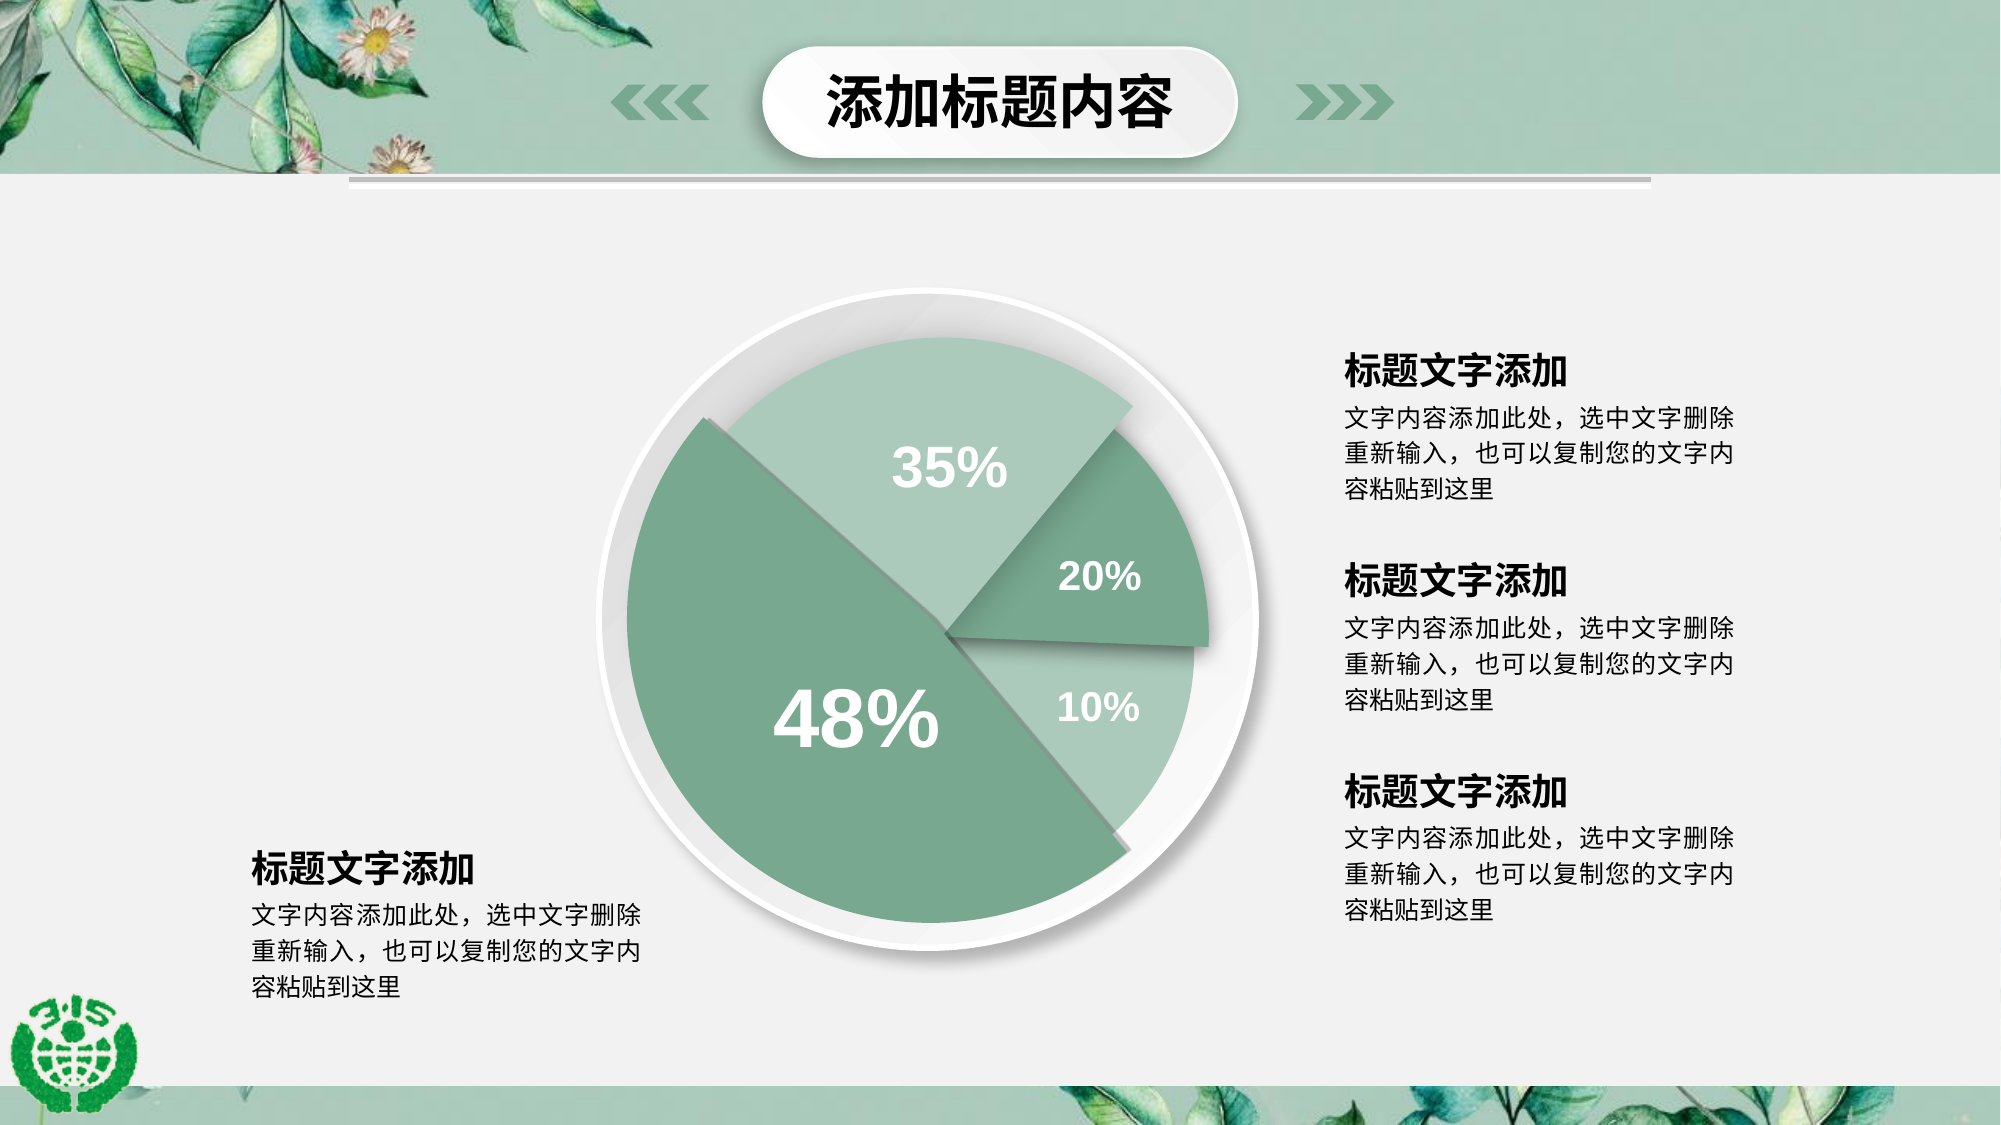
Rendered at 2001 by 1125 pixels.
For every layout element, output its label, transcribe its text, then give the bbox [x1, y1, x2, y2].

text_box [974, 447, 1209, 648]
text_box 10% [1041, 671, 1156, 737]
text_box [1329, 751, 1936, 934]
text_box 35% [876, 422, 1024, 507]
text_box [626, 417, 1128, 923]
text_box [236, 828, 844, 1011]
text_box 48% [758, 656, 955, 772]
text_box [348, 179, 1652, 187]
text_box [977, 663, 1194, 830]
text_box 20% [1043, 541, 1157, 606]
text_box 添加标题内容 [810, 58, 1190, 143]
text_box [727, 337, 1133, 629]
text_box [597, 289, 1257, 949]
picture [0, 0, 2001, 1125]
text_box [1329, 330, 1936, 513]
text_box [1329, 541, 1936, 724]
